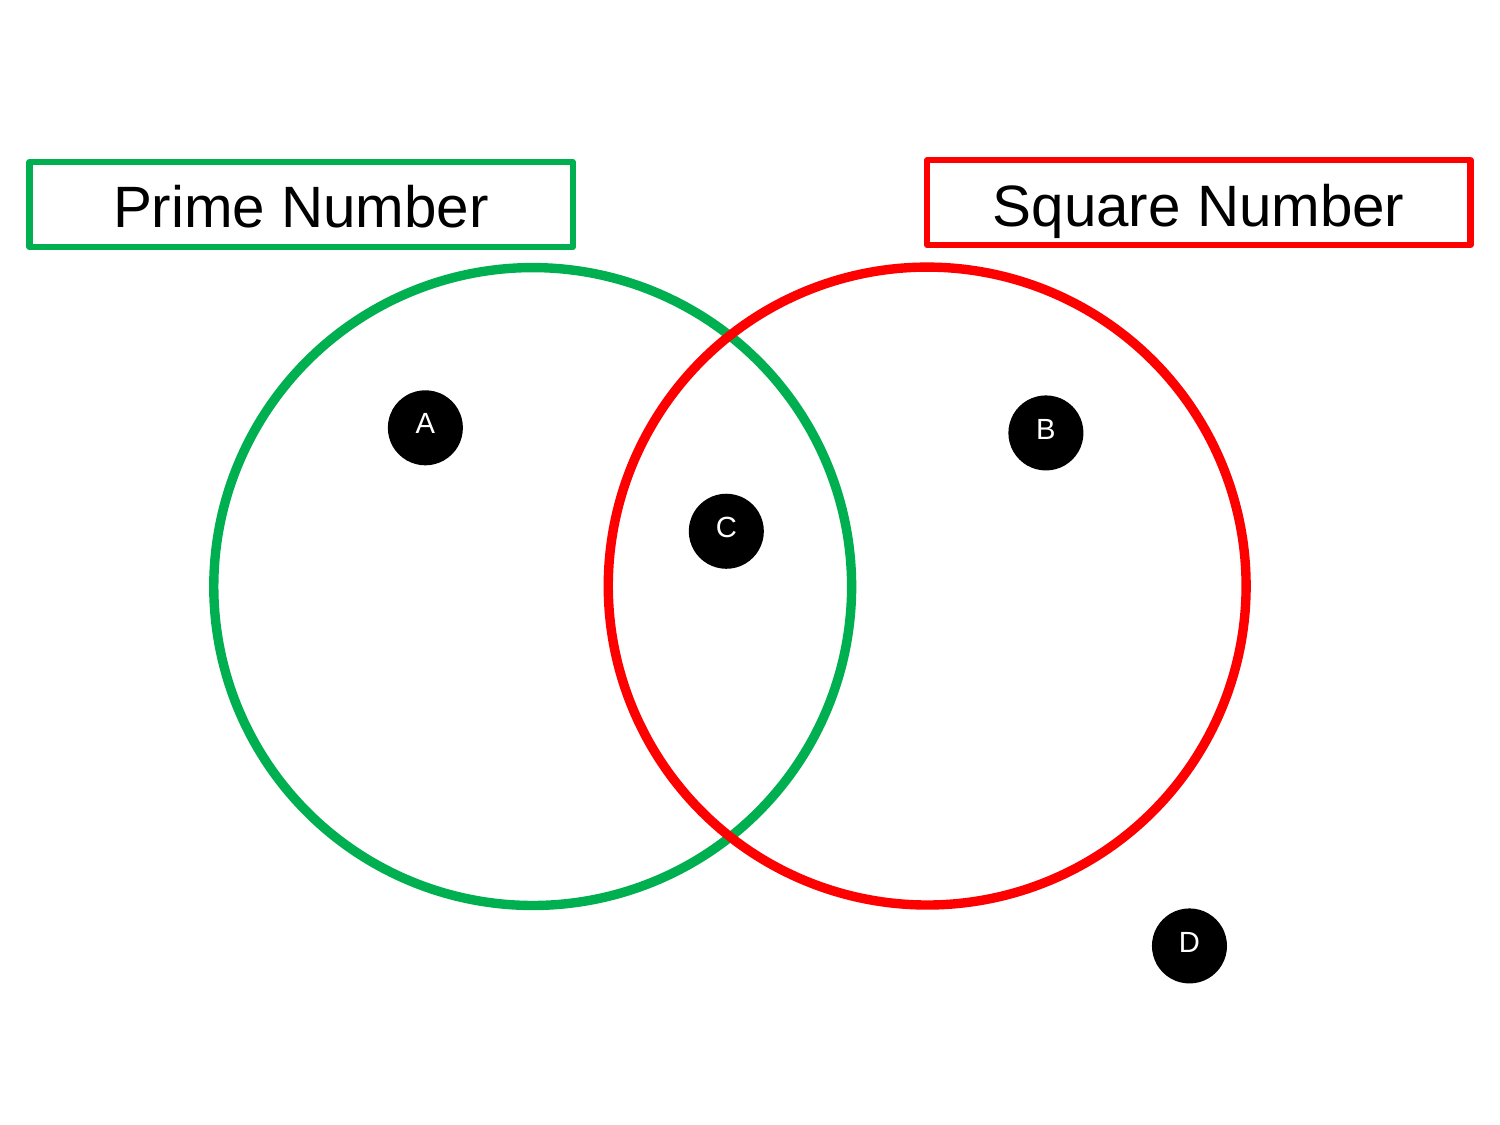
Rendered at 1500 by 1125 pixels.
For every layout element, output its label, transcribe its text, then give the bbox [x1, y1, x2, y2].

text_box Square Number [927, 160, 1471, 245]
text_box [1024, 395, 1068, 402]
text_box [211, 265, 730, 908]
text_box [690, 495, 762, 567]
text_box A [398, 397, 453, 448]
text_box [387, 402, 463, 466]
text_box [404, 390, 447, 397]
text_box B [1018, 402, 1074, 453]
text_box [606, 265, 1249, 908]
text_box Prime Number [29, 162, 573, 247]
text_box [1008, 407, 1084, 471]
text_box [1153, 910, 1226, 982]
